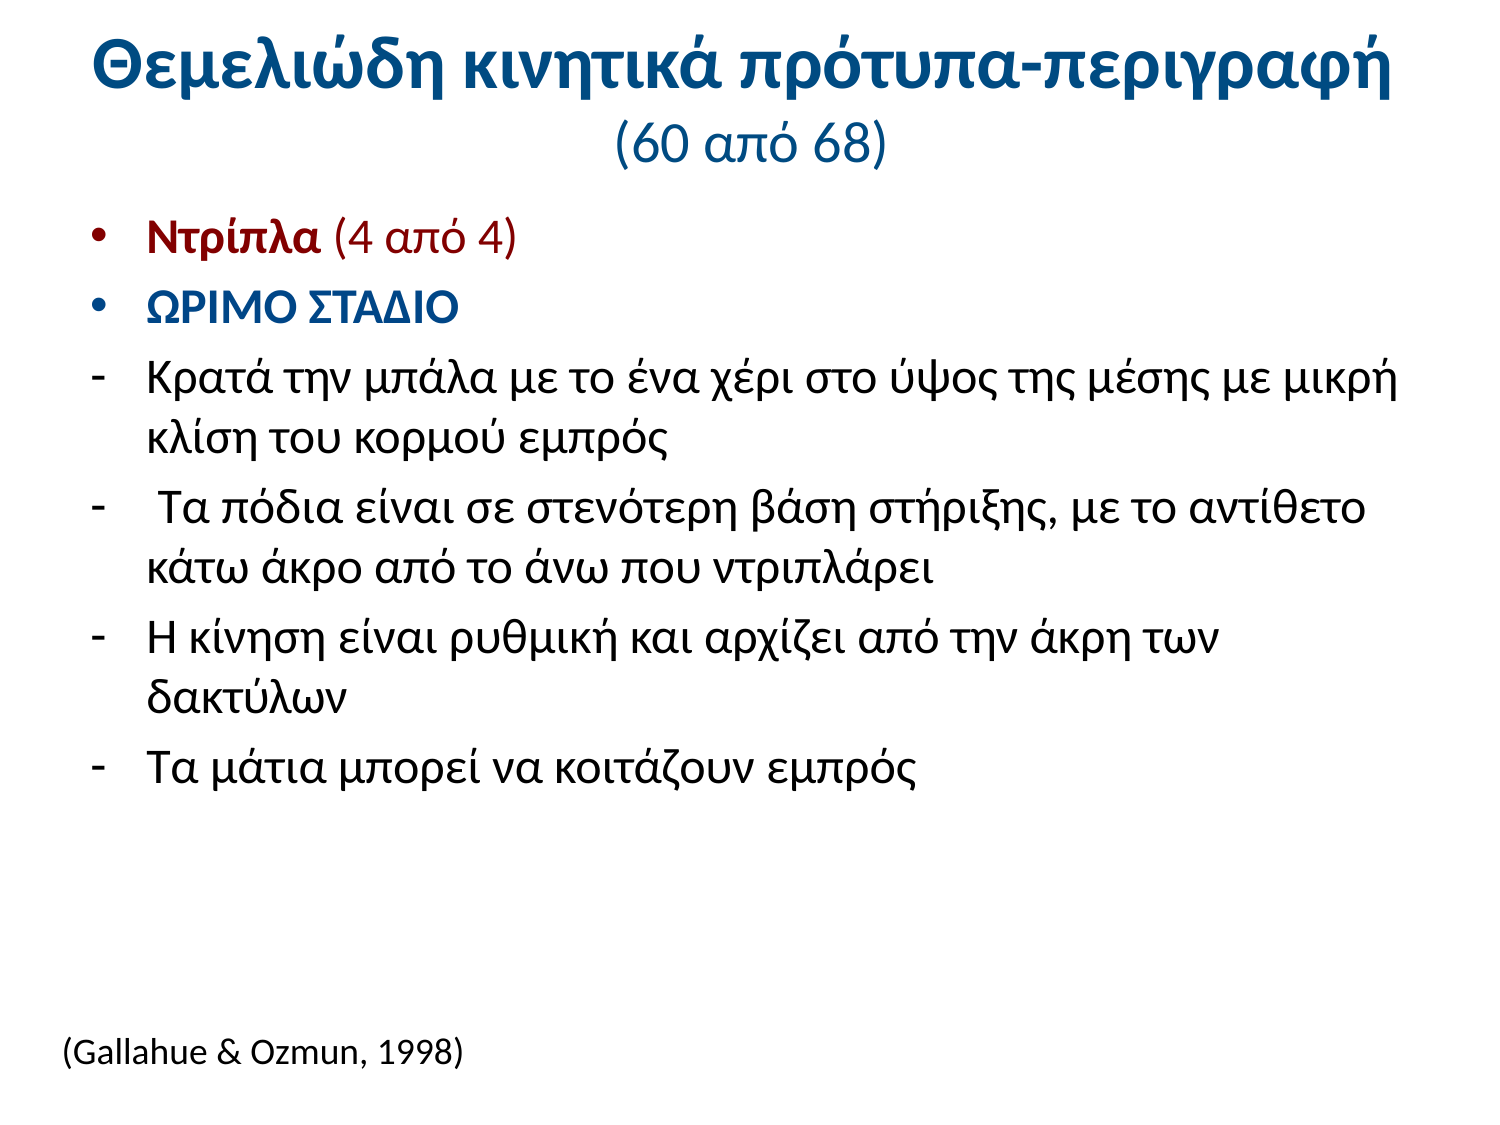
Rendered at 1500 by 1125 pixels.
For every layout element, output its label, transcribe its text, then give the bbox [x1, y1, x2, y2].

text_box (Gallahue & Ozmun, 1998) [46, 1019, 551, 1080]
title Θεμελιώδη κινητικά πρότυπα-περιγραφή (60 από 68) [76, 19, 1427, 169]
list Ντρίπλα (4 από 4) ΩΡΙΜΟ ΣΤΑΔΙΟ Κρατά την μπάλα με το ένα χέρι στο ύψος της μέσης με μικρή κλίση του κορμού εμπρός Τα πόδια είναι σε στενότερη βάση στήριξης, με το αντίθετο κάτω άκρο από το άνω που ντριπλάρει Η κίνηση είναι ρυθμική και αρχίζει από την άκρη των δακτύλων Τα μάτια μπορεί να κοιτάζουν εμπρός [75, 196, 1425, 1024]
